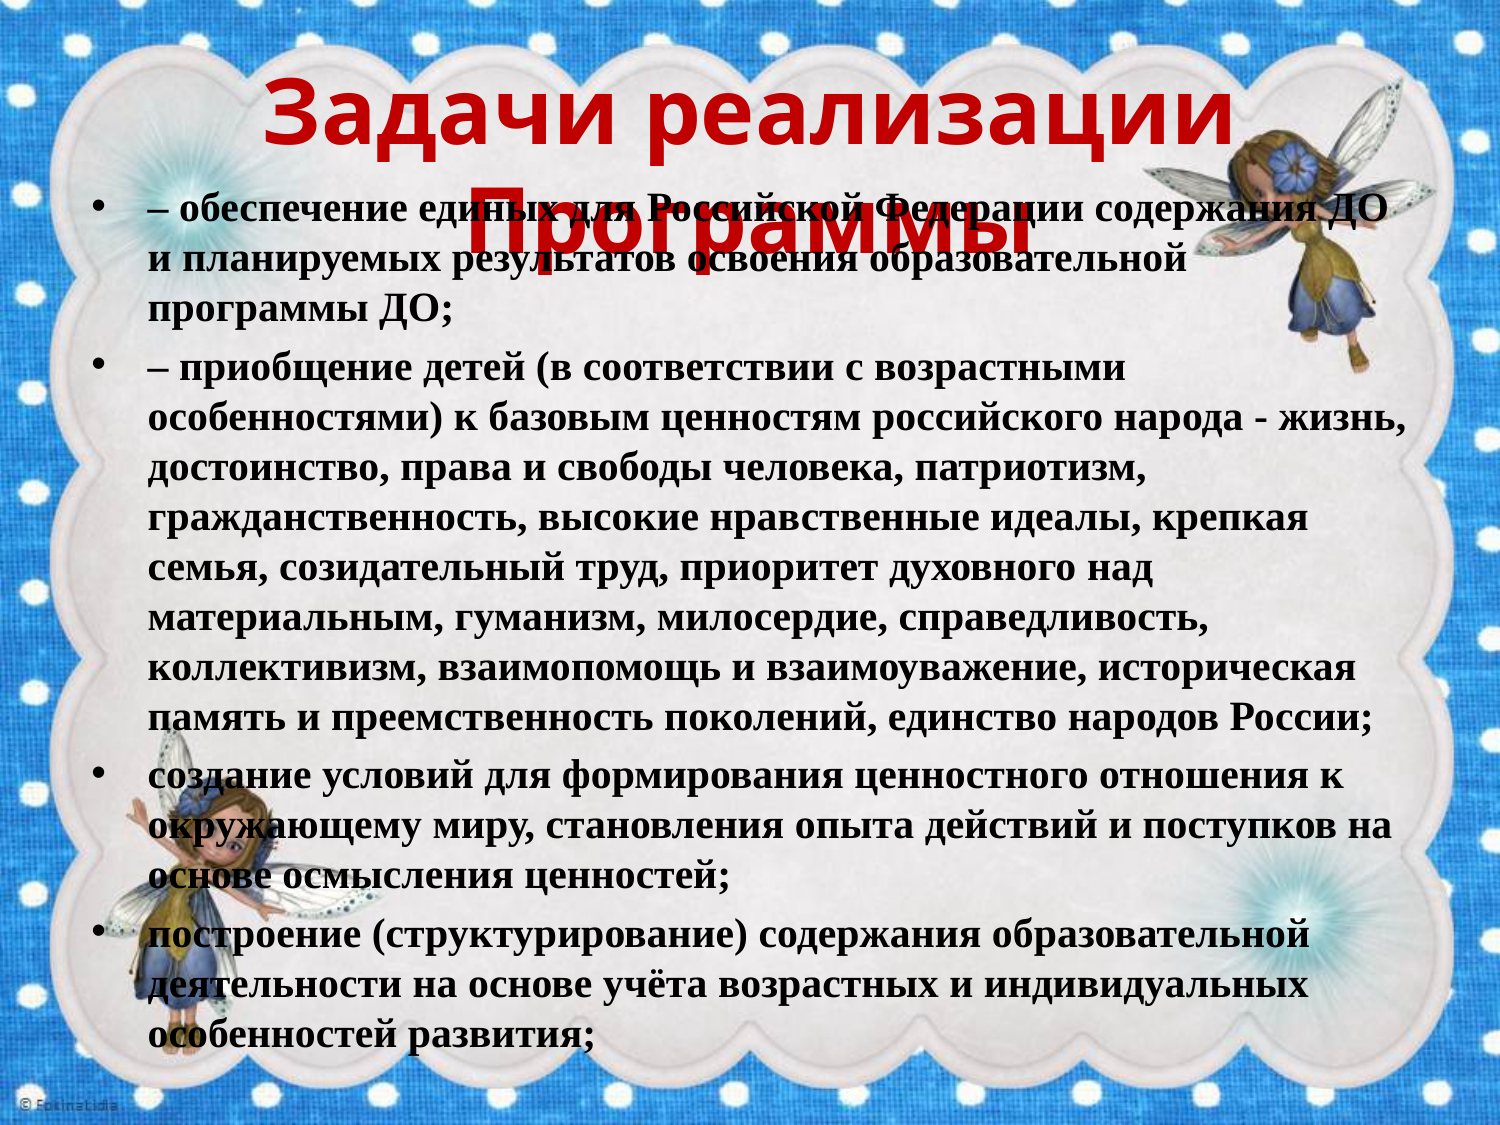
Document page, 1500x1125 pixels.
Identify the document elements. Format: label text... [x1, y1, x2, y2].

list – обеспечение единых для Российской Федерации содержания ДО и планируемых результатов освоения образовательной программы ДО; – приобщение детей (в соответствии с возрастными особенностями) к базовым ценностям российского народа - жизнь, достоинство, права и свободы человека, патриотизм, гражданственность, высокие нравственные идеалы, крепкая семья, созидательный труд, приоритет духовного над материальным, гуманизм, милосердие, справедливость, коллективизм, взаимопомощь и взаимоуважение, историческая память и преемственность поколений, единство народов России; создание условий для формирования ценностного отношения к окружающему миру, становления опыта действий и поступков на основе осмысления ценностей; построение (структурирование) содержания образовательной деятельности на основе учёта возрастных и индивидуальных особенностей развития; [76, 172, 1427, 916]
picture [0, 0, 1500, 1125]
title Задачи реализации Программы [75, 45, 1425, 233]
